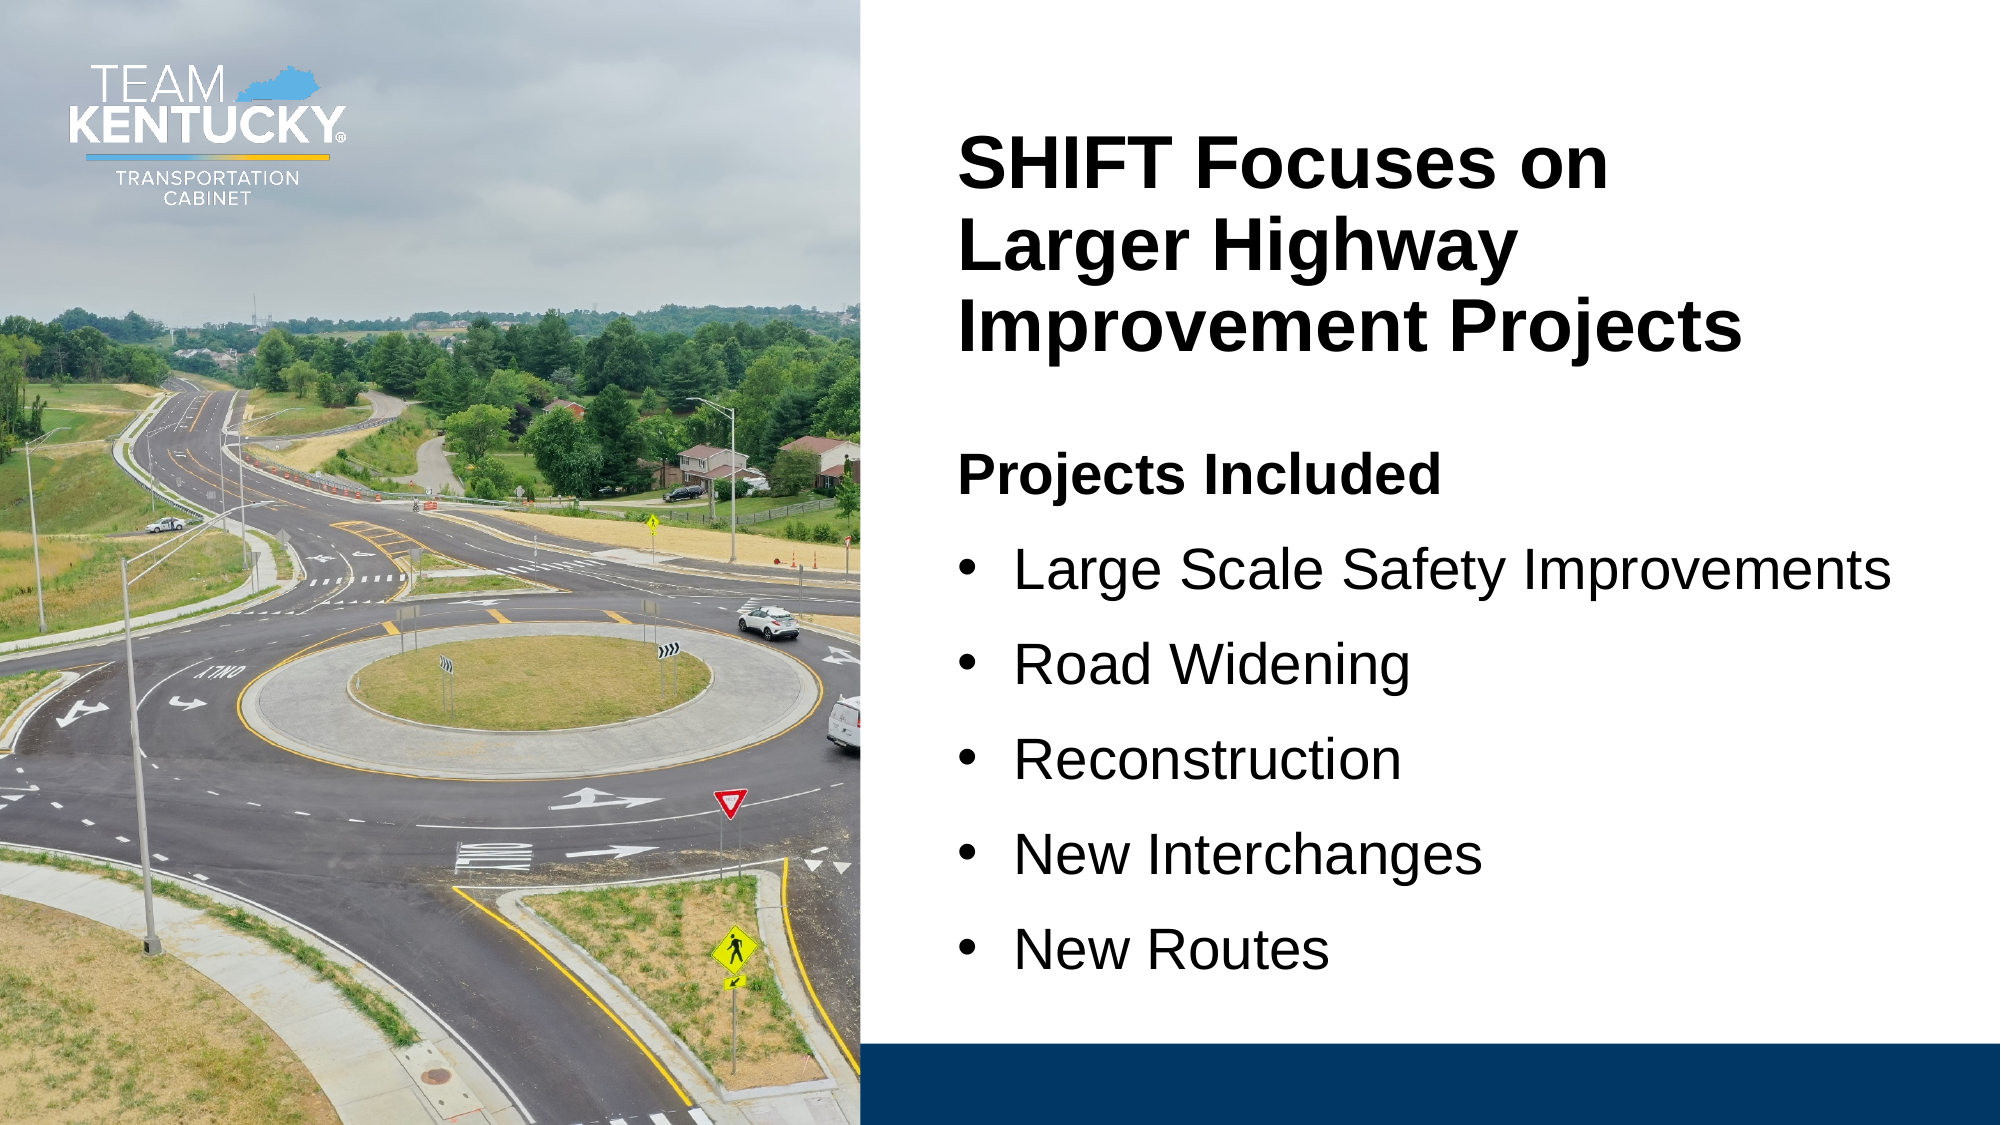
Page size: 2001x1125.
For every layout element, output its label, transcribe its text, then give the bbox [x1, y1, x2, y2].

list Projects Included Large Scale Safety Improvements Road Widening Reconstruction New Interchanges New Routes [942, 428, 1912, 1046]
picture [0, 0, 861, 1125]
text_box SHIFT Focuses on Larger Highway Improvement Projects [942, 113, 1774, 379]
